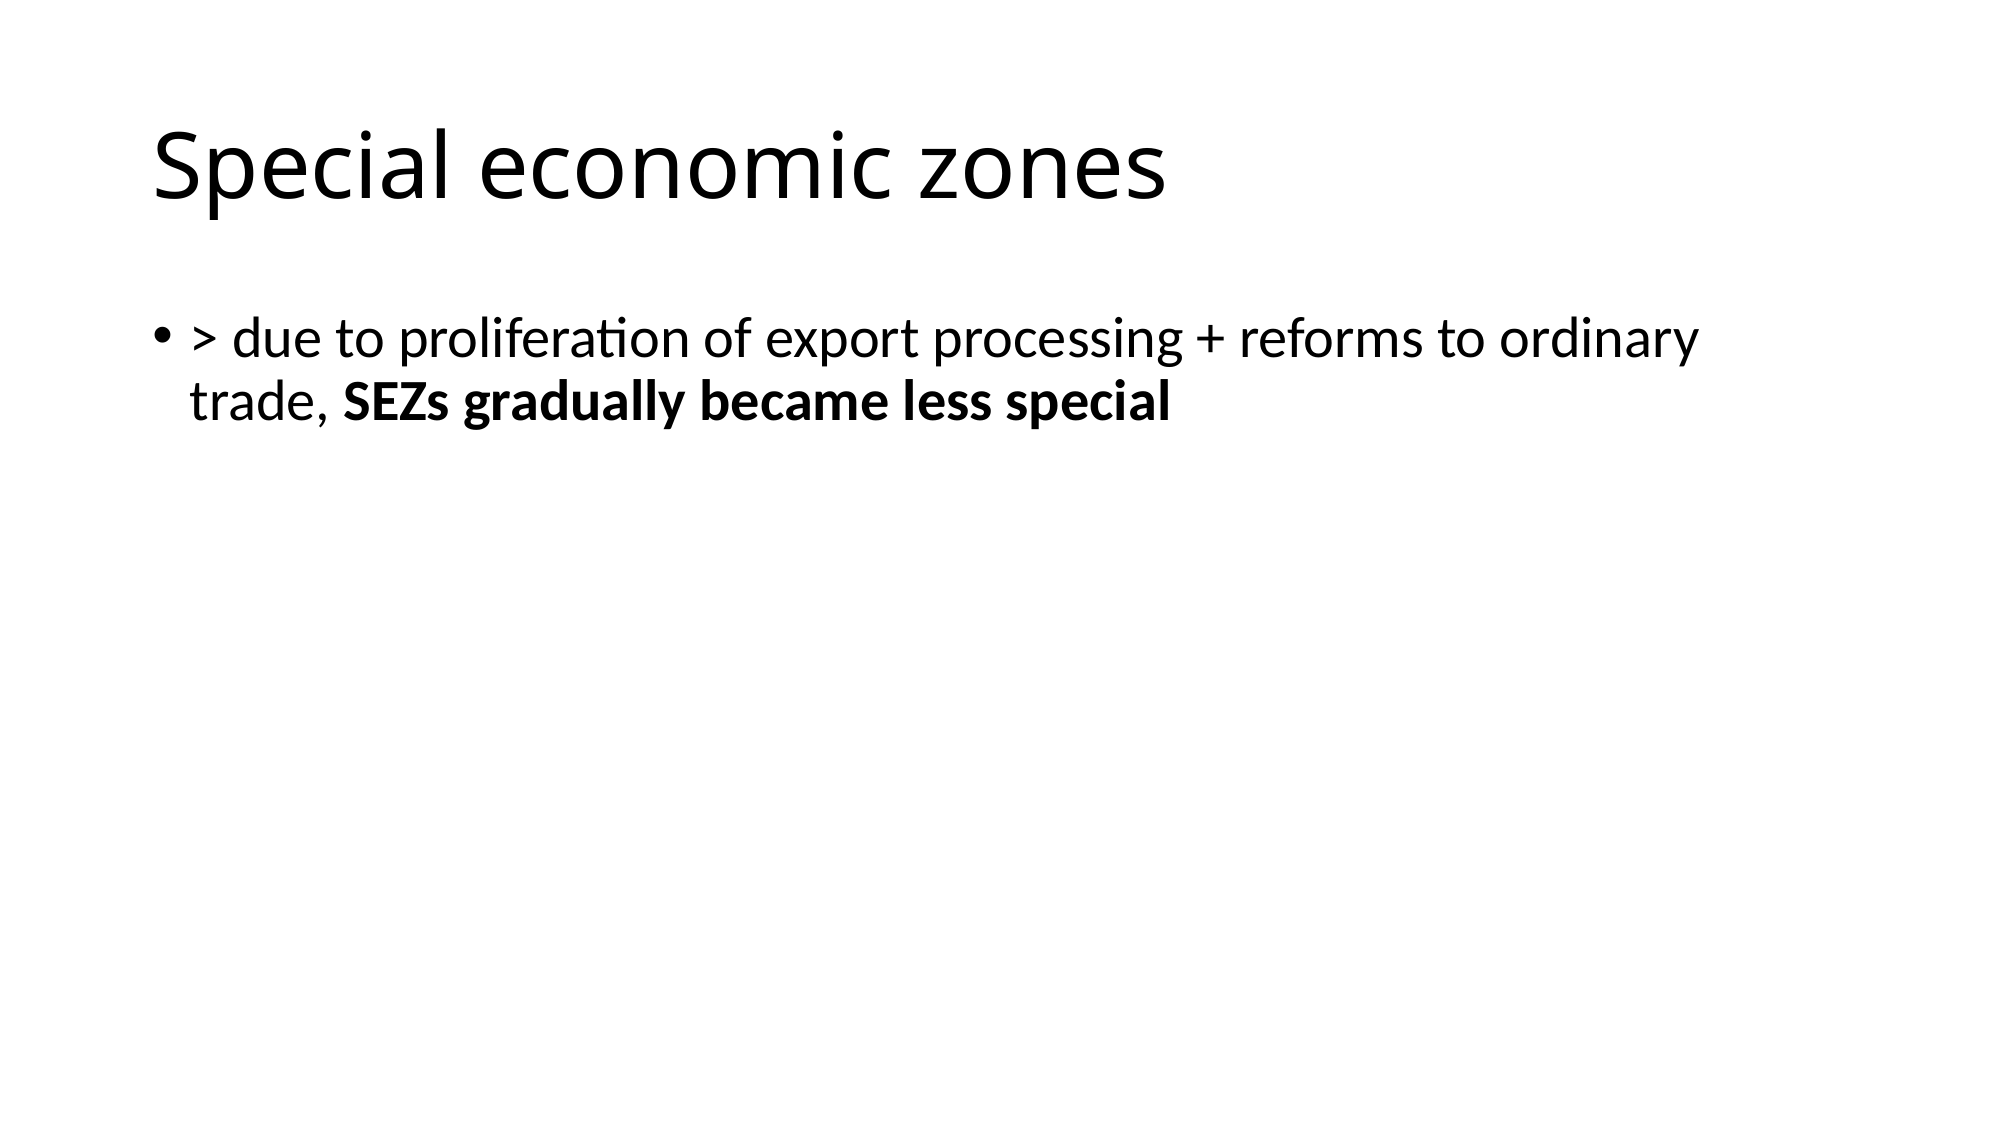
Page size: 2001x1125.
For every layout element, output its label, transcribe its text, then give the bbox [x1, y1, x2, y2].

title Special economic zones [137, 59, 1863, 278]
list > due to proliferation of export processing + reforms to ordinary trade, SEZs gradually became less special [137, 299, 1863, 1014]
